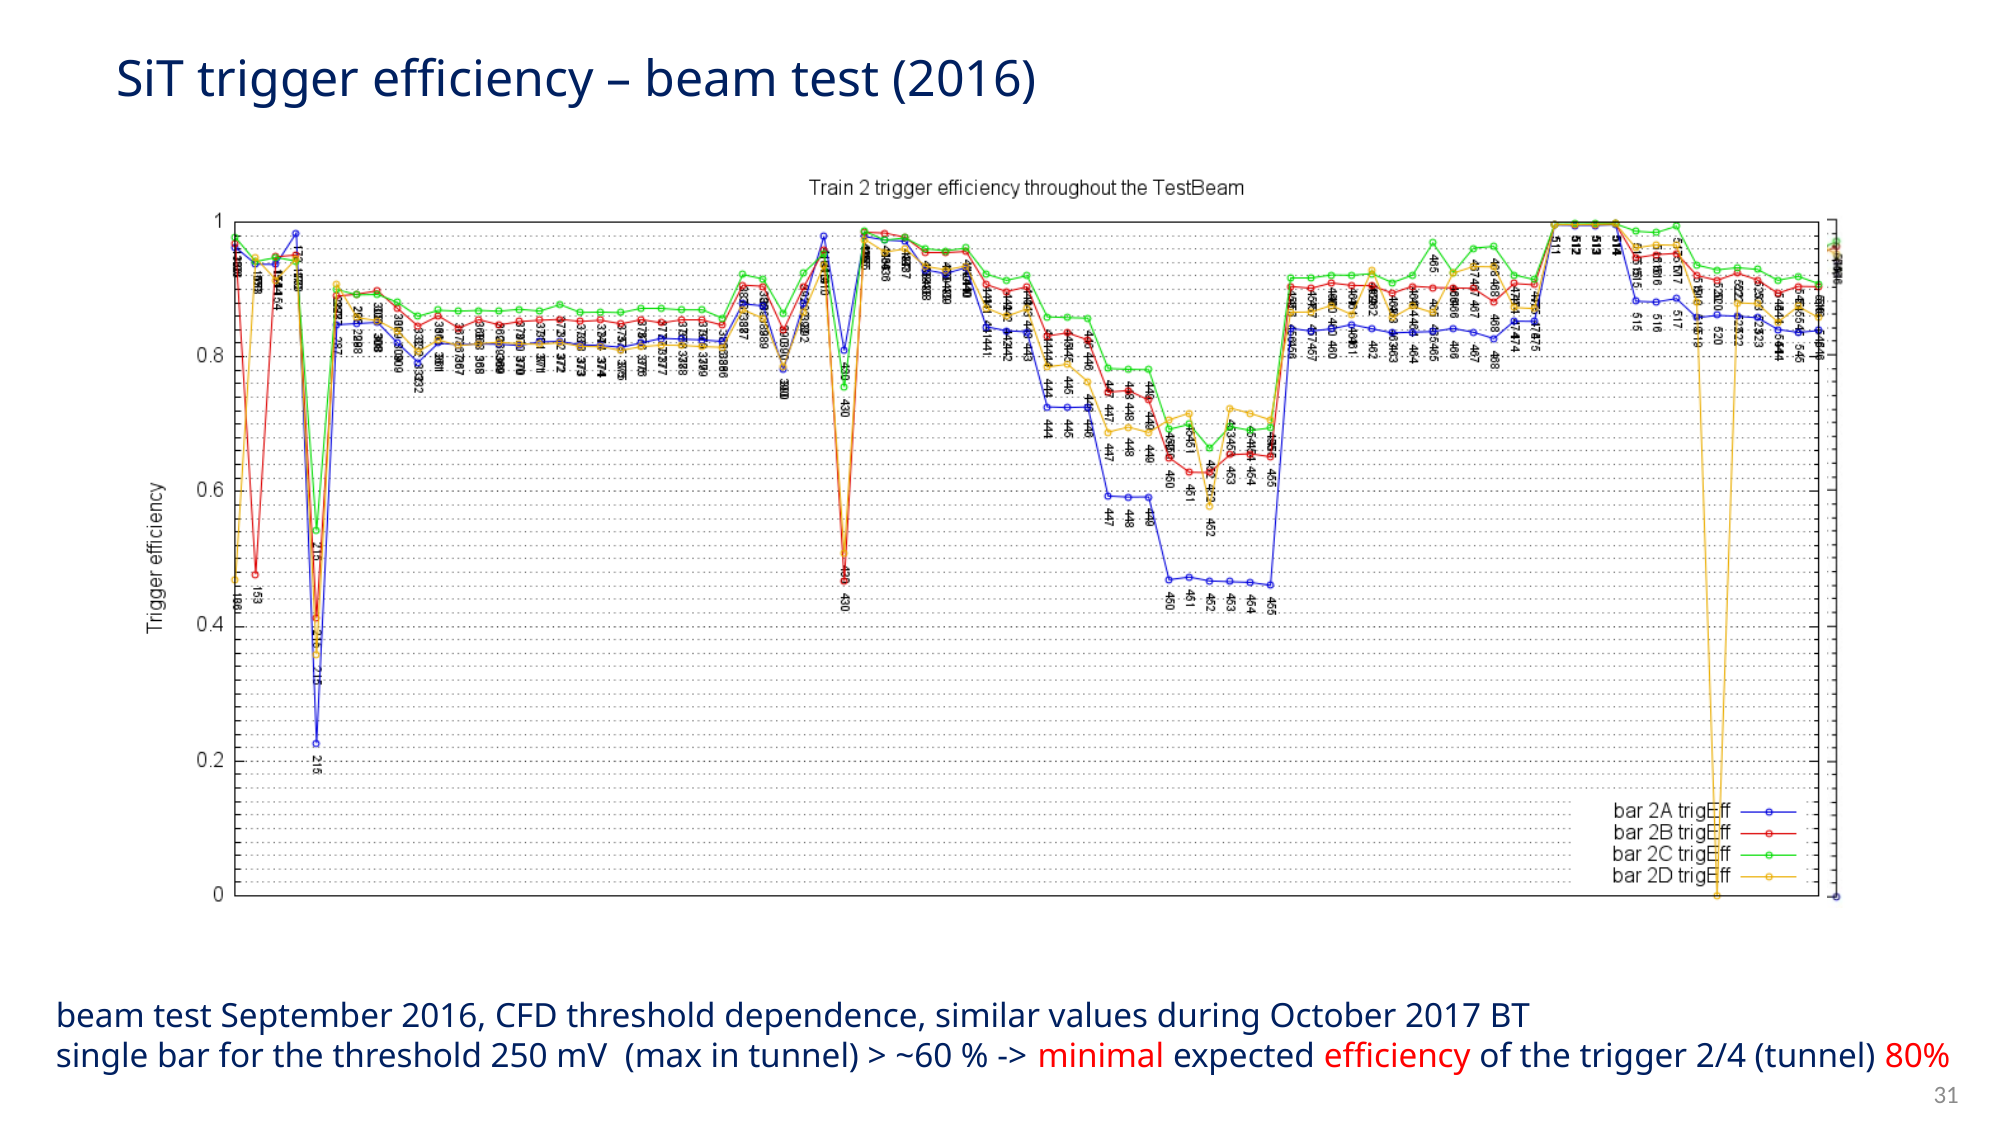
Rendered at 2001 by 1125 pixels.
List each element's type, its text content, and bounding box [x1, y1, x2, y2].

picture [143, 162, 1852, 909]
slide_number 31 [1524, 1063, 1975, 1124]
text_box beam test September 2016, CFD threshold dependence, similar values during October 2017 BT single bar for the threshold 250 mV (max in tunnel) > ~60 % -> minimal expected efficiency of the trigger 2/4 (tunnel) 80% [41, 986, 1966, 1082]
title SiT trigger efficiency – beam test (2016) [101, 26, 1827, 135]
